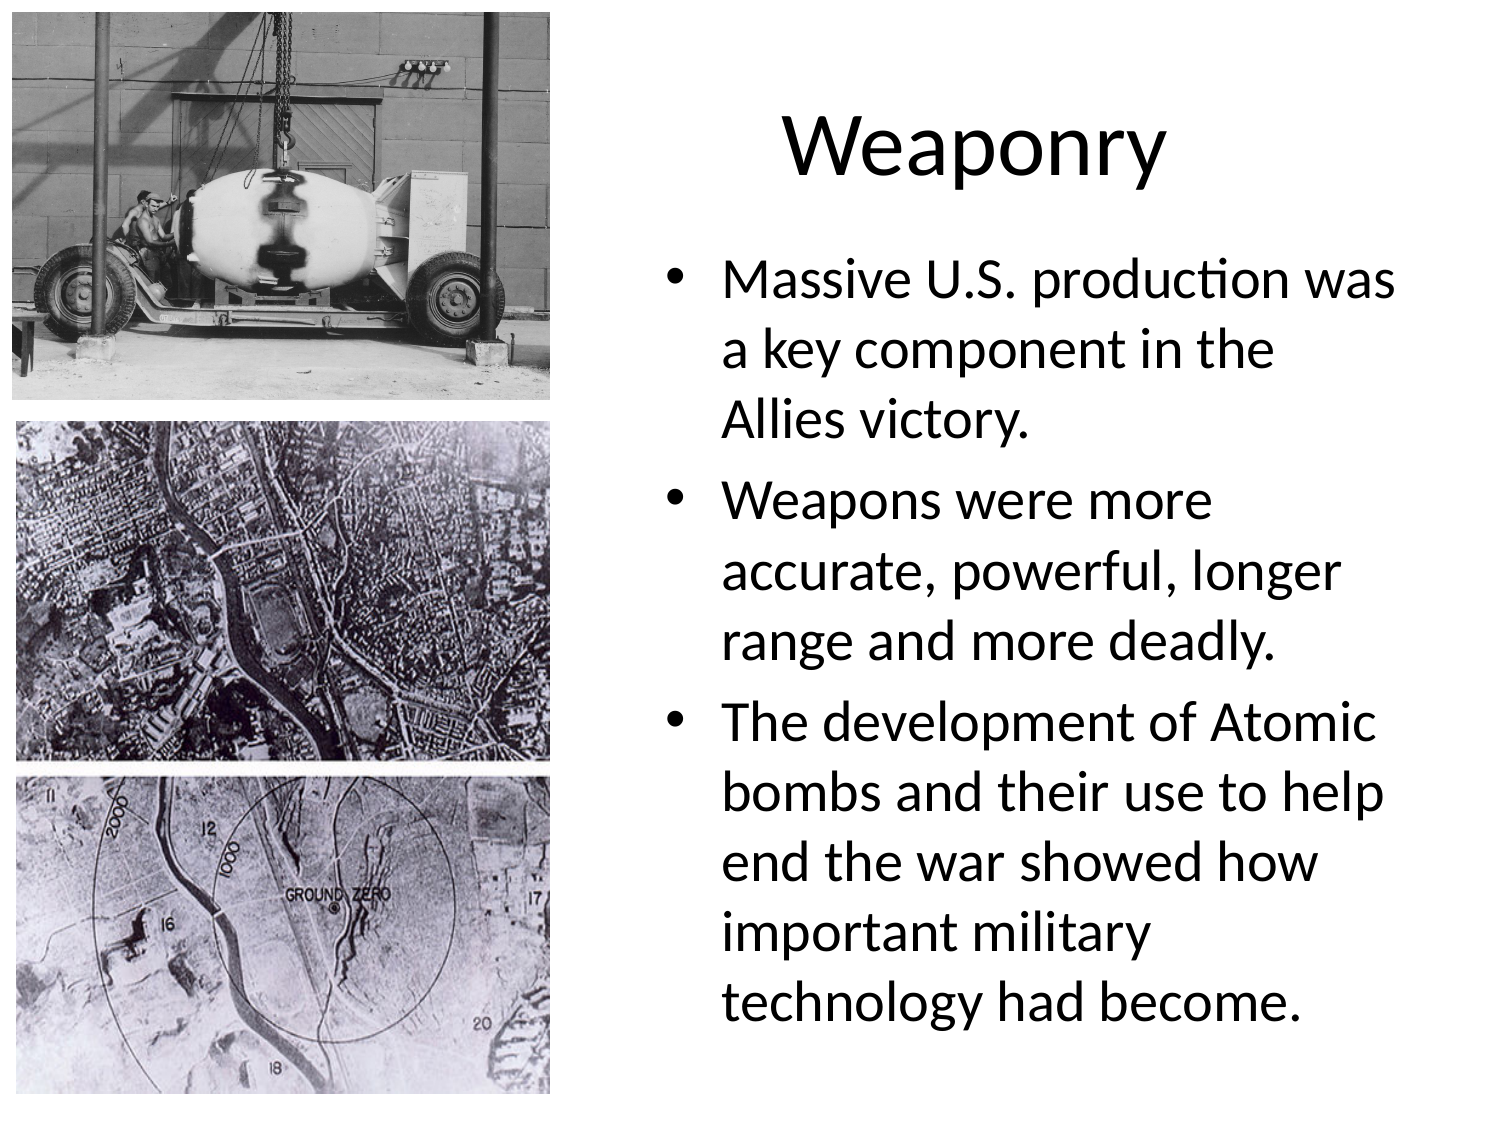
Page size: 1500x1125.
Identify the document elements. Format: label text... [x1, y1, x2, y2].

picture [12, 12, 551, 401]
title Weaponry [554, 45, 1425, 233]
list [16, 421, 551, 1094]
list Massive U.S. production was a key component in the Allies victory. Weapons were more accurate, powerful, longer range and more deadly. The development of Atomic bombs and their use to help end the war showed how important military technology had become. [650, 232, 1422, 1092]
